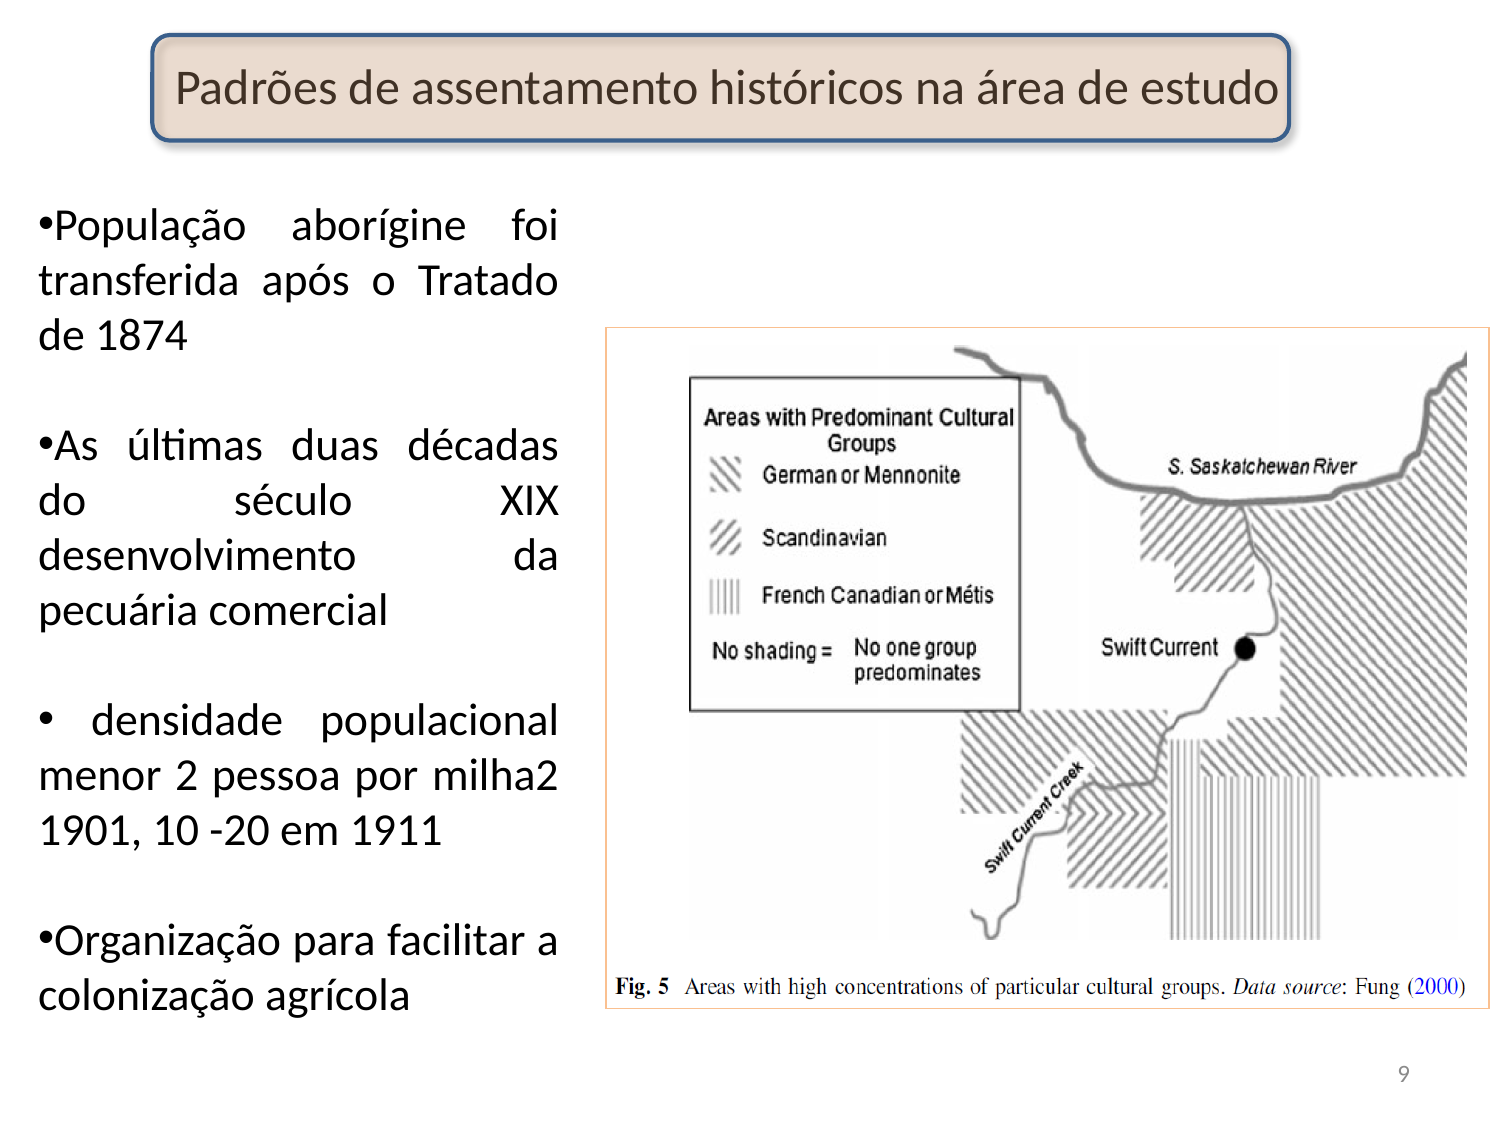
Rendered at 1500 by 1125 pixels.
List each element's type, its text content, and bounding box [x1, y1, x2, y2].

slide_number 9 [1074, 1042, 1425, 1103]
picture [606, 327, 1489, 1008]
text_box População aborígine foi transferida após o Tratado de 1874 As últimas duas décadas do século XIX desenvolvimento da pecuária comercial densidade populacional menor 2 pessoa por milha2 1901, 10 -20 em 1911 Organização para facilitar a colonização agrícola [23, 187, 575, 1027]
text_box [150, 32, 1292, 143]
